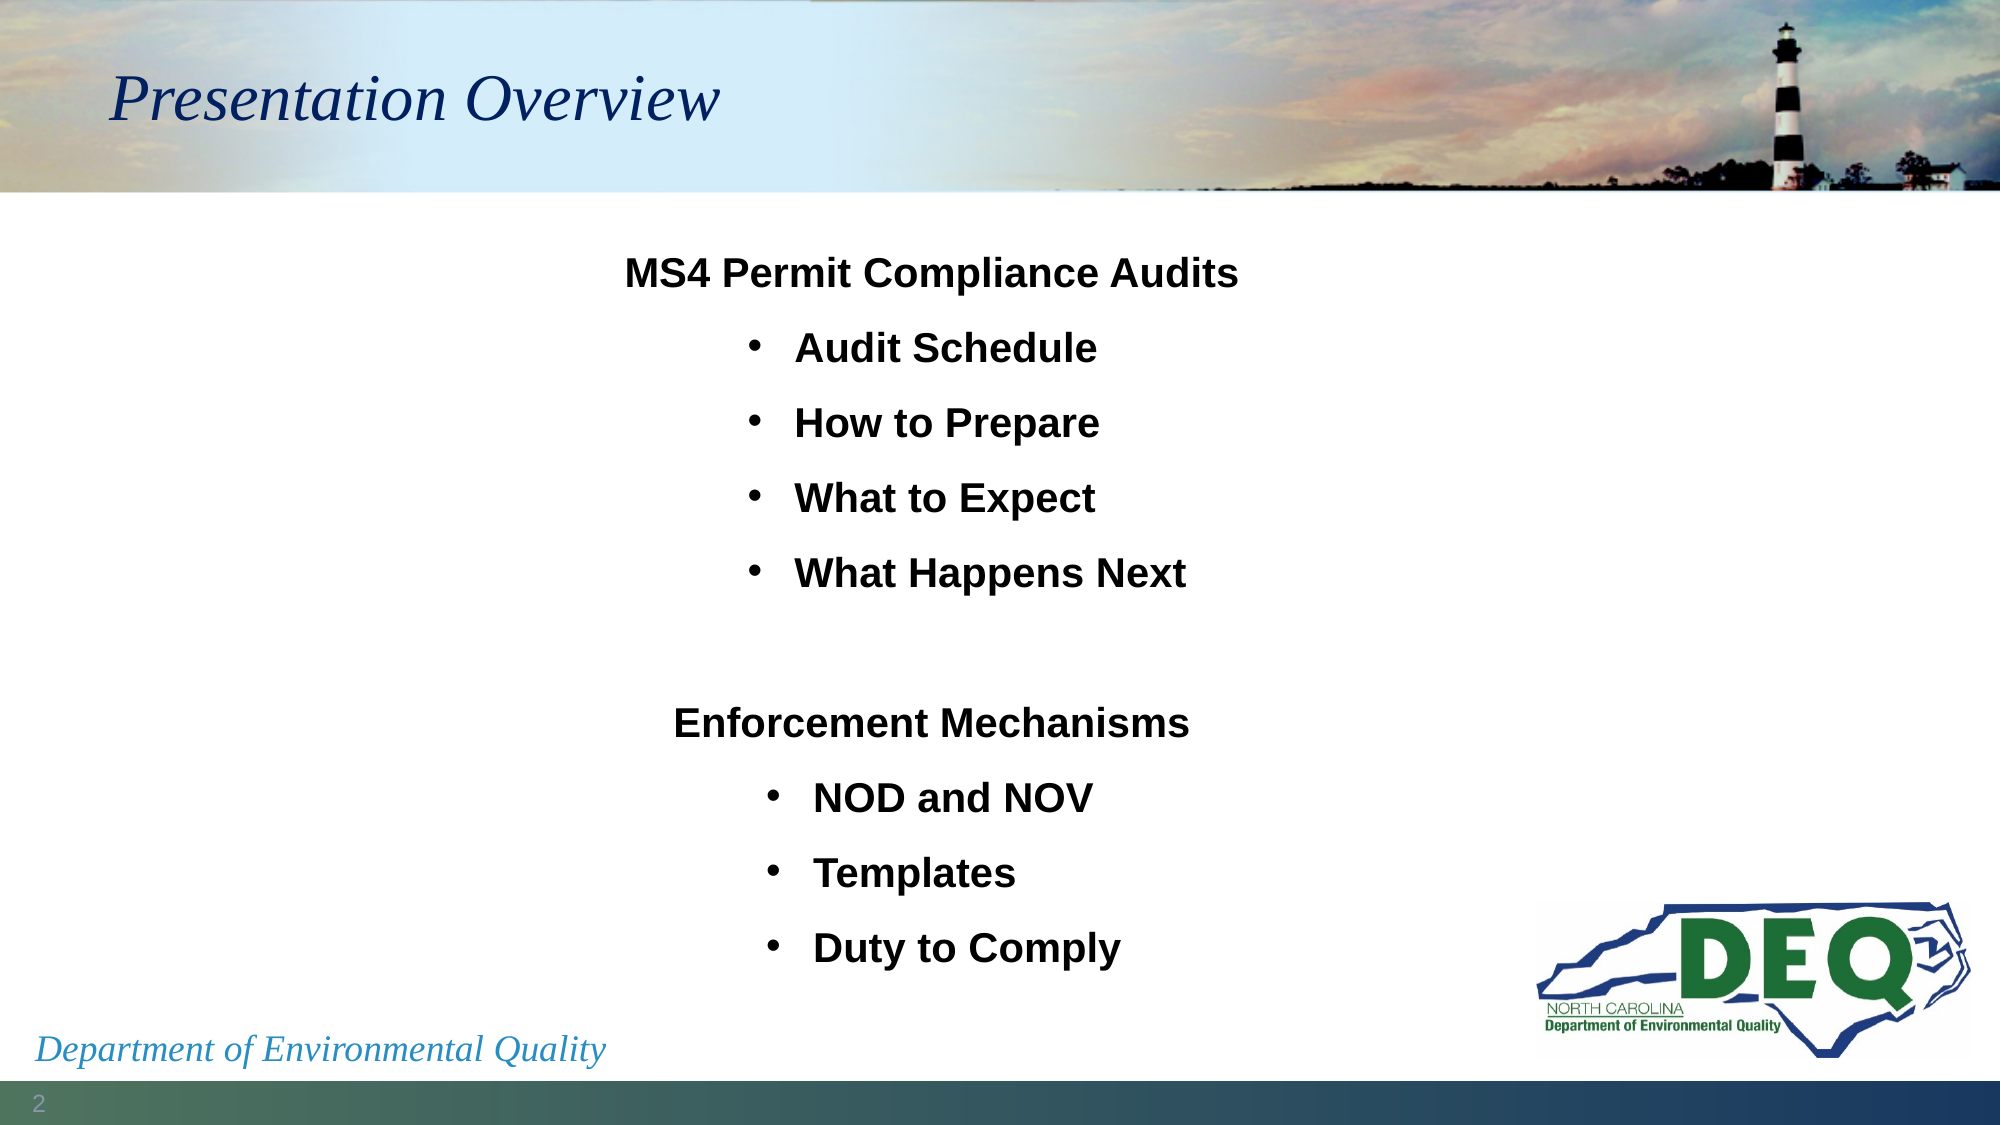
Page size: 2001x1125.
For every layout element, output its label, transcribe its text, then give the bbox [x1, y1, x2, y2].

picture [1657, 902, 1971, 1058]
slide_number 2 [17, 1091, 468, 1114]
text_box Department of Environmental Quality [20, 1018, 207, 1080]
text_box MS4 Permit Compliance Audits Audit Schedule How to Prepare What to Expect What Happens Next Enforcement Mechanisms NOD and NOV Templates Duty to Comply [207, 213, 1657, 1113]
title Presentation Overview [94, 52, 1336, 145]
picture [0, 0, 2000, 219]
